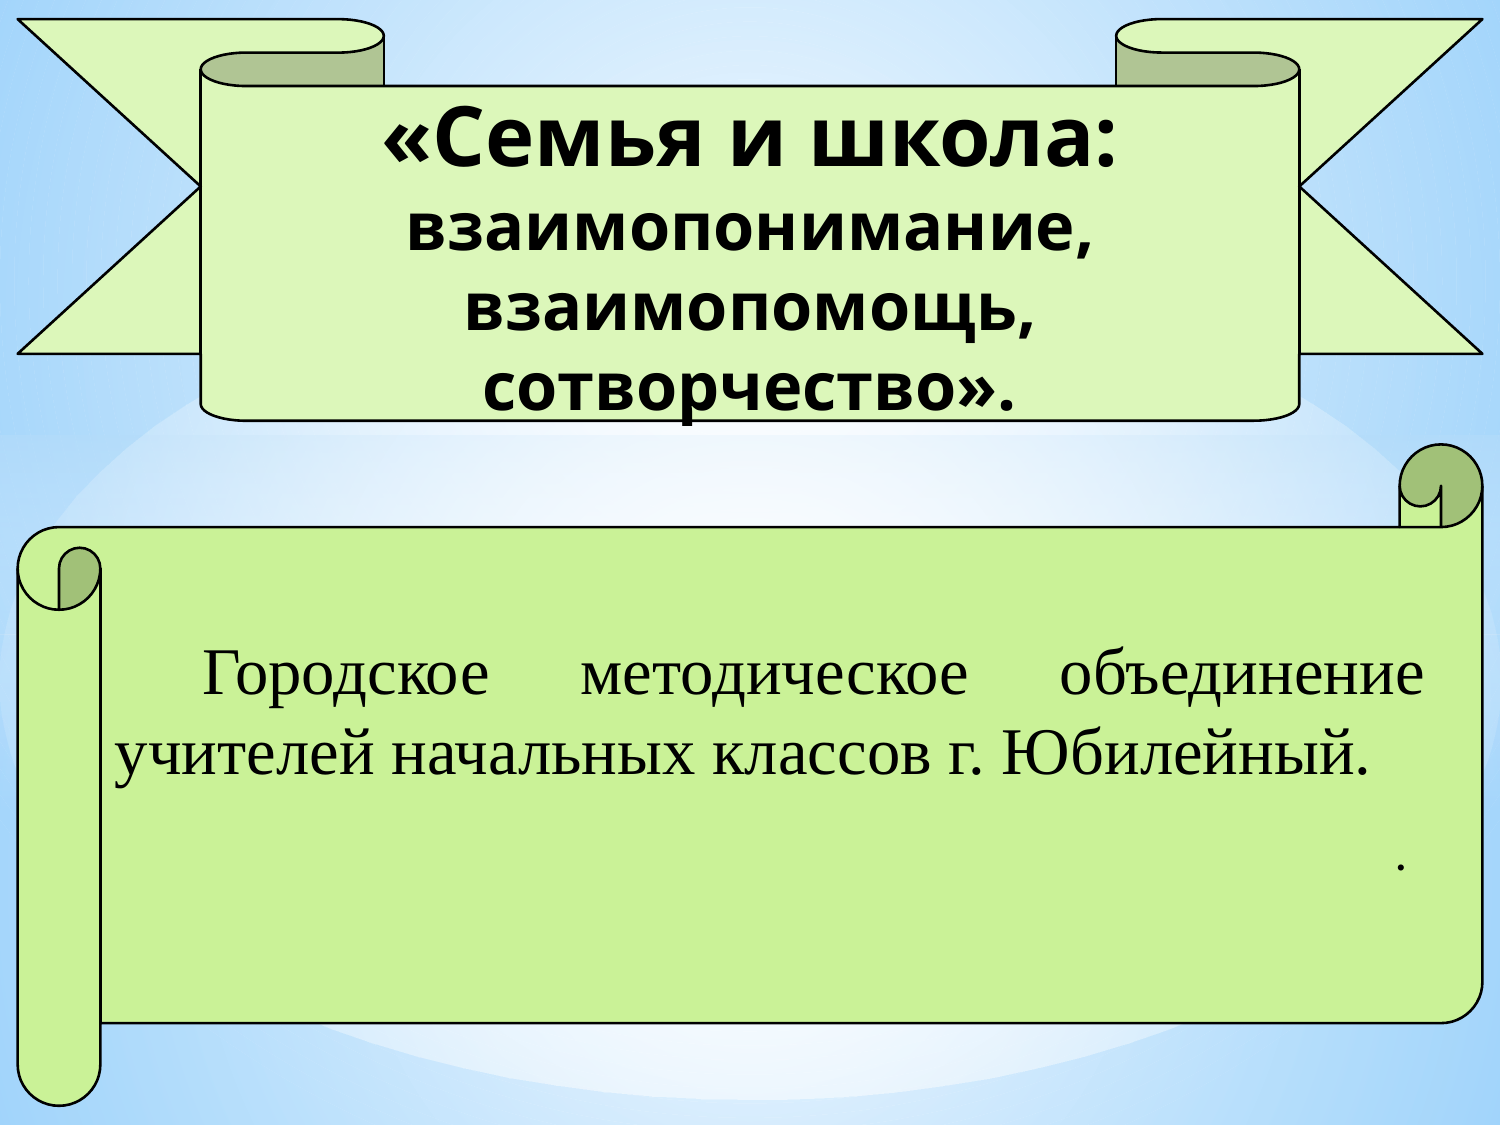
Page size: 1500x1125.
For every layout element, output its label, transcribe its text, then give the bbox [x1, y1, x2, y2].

text_box «Семья и школа: взаимопонимание, взаимопомощь, сотворчество». [16, 17, 1484, 423]
text_box Городское методическое объединение учителей начальных классов г. Юбилейный. . [16, 443, 1484, 1108]
